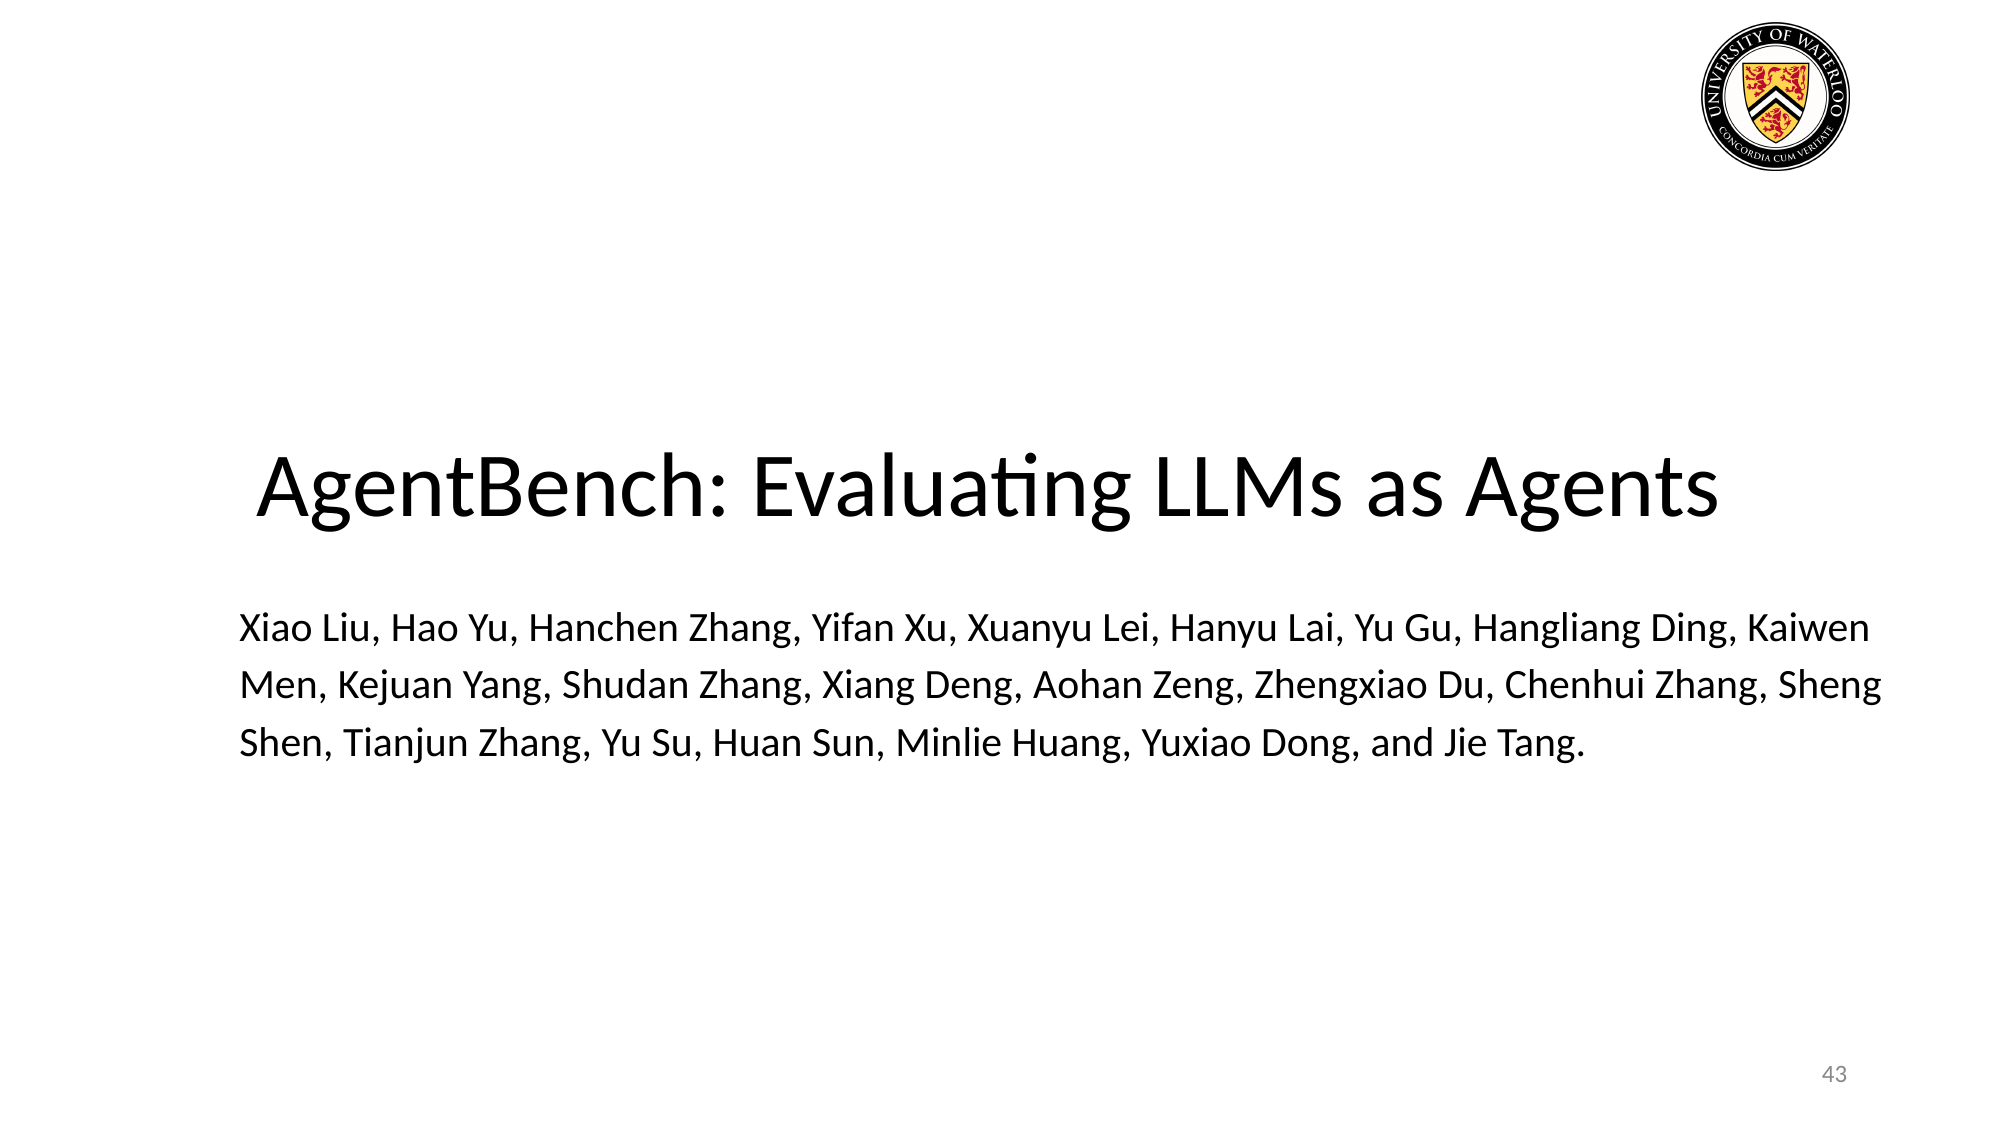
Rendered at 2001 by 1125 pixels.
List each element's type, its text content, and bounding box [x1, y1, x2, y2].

picture [1701, 22, 1850, 171]
title AgentBench: Evaluating LLMs as Agents [137, 412, 1863, 561]
slide_number 43 [1412, 1042, 1863, 1103]
text_box Xiao Liu, Hao Yu, Hanchen Zhang, Yifan Xu, Xuanyu Lei, Hanyu Lai, Yu Gu, Hangliang Ding, Kaiwen Men, Kejuan Yang, Shudan Zhang, Xiang Deng, Aohan Zeng, Zhengxiao Du, Chenhui Zhang, Sheng Shen, Tianjun Zhang, Yu Su, Huan Sun, Minlie Huang, Yuxiao Dong, and Jie Tang. [224, 577, 1918, 854]
